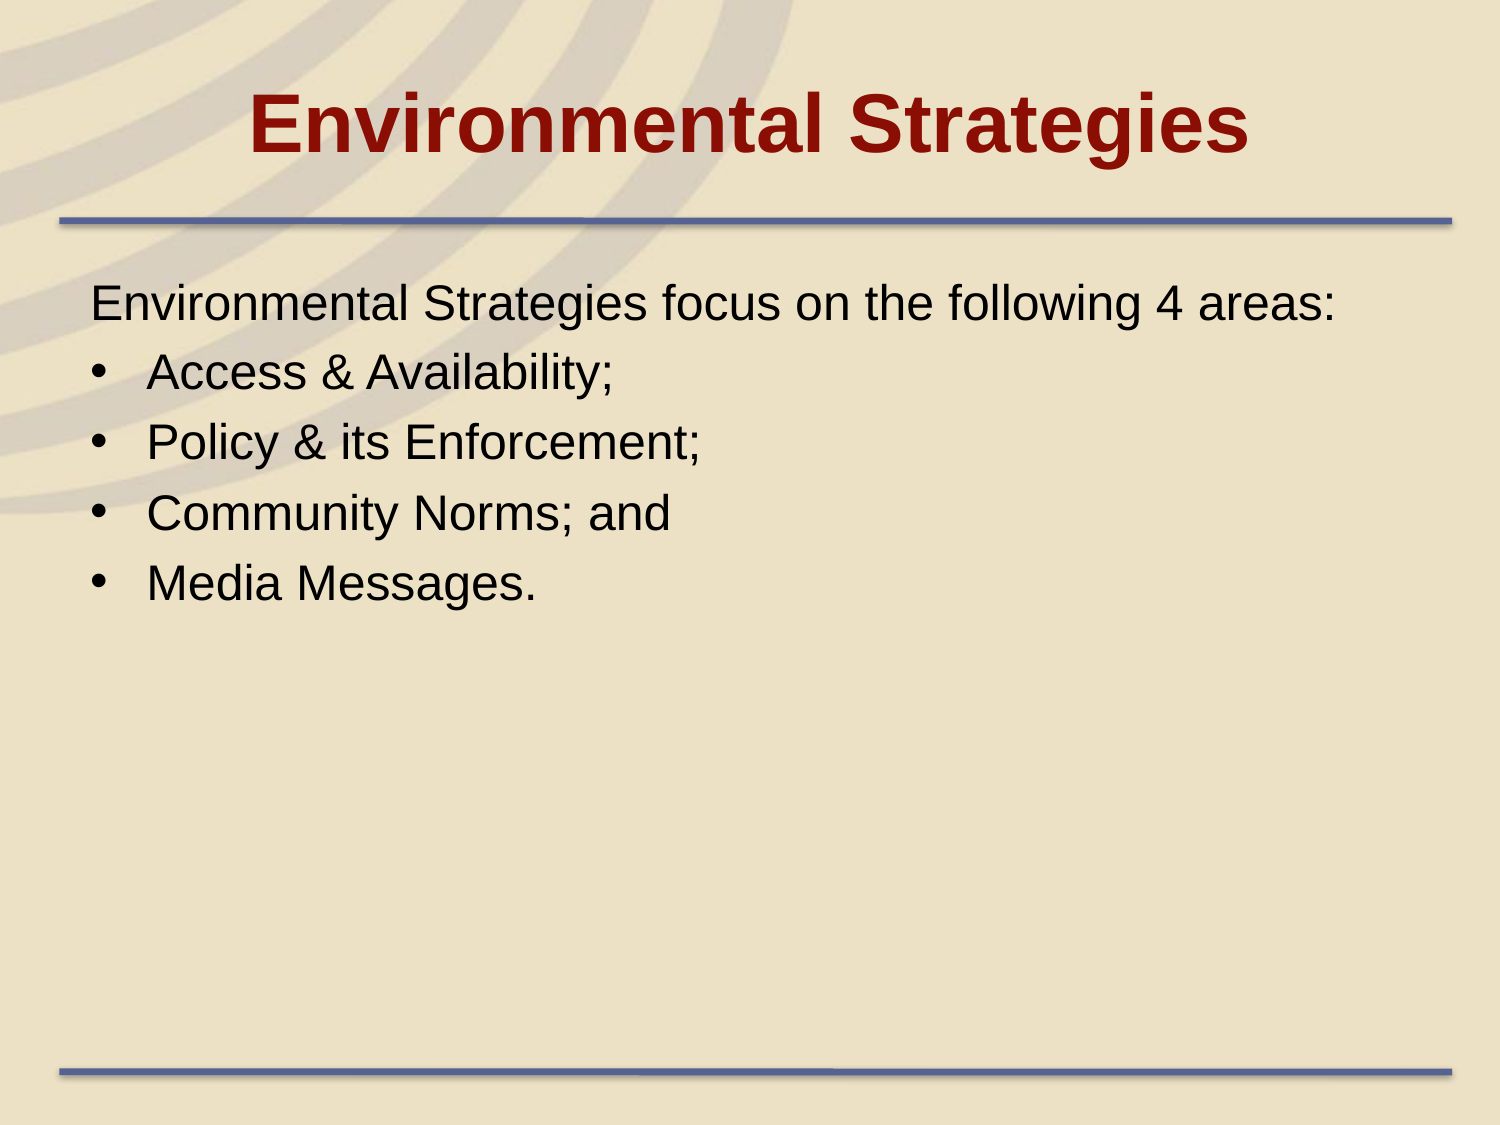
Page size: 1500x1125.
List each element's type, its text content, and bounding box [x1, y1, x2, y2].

picture [0, 0, 1500, 1125]
title Environmental Strategies [75, 45, 1425, 194]
list Environmental Strategies focus on the following 4 areas: Access & Availability; Policy & its Enforcement; Community Norms; and Media Messages. [75, 262, 1425, 979]
